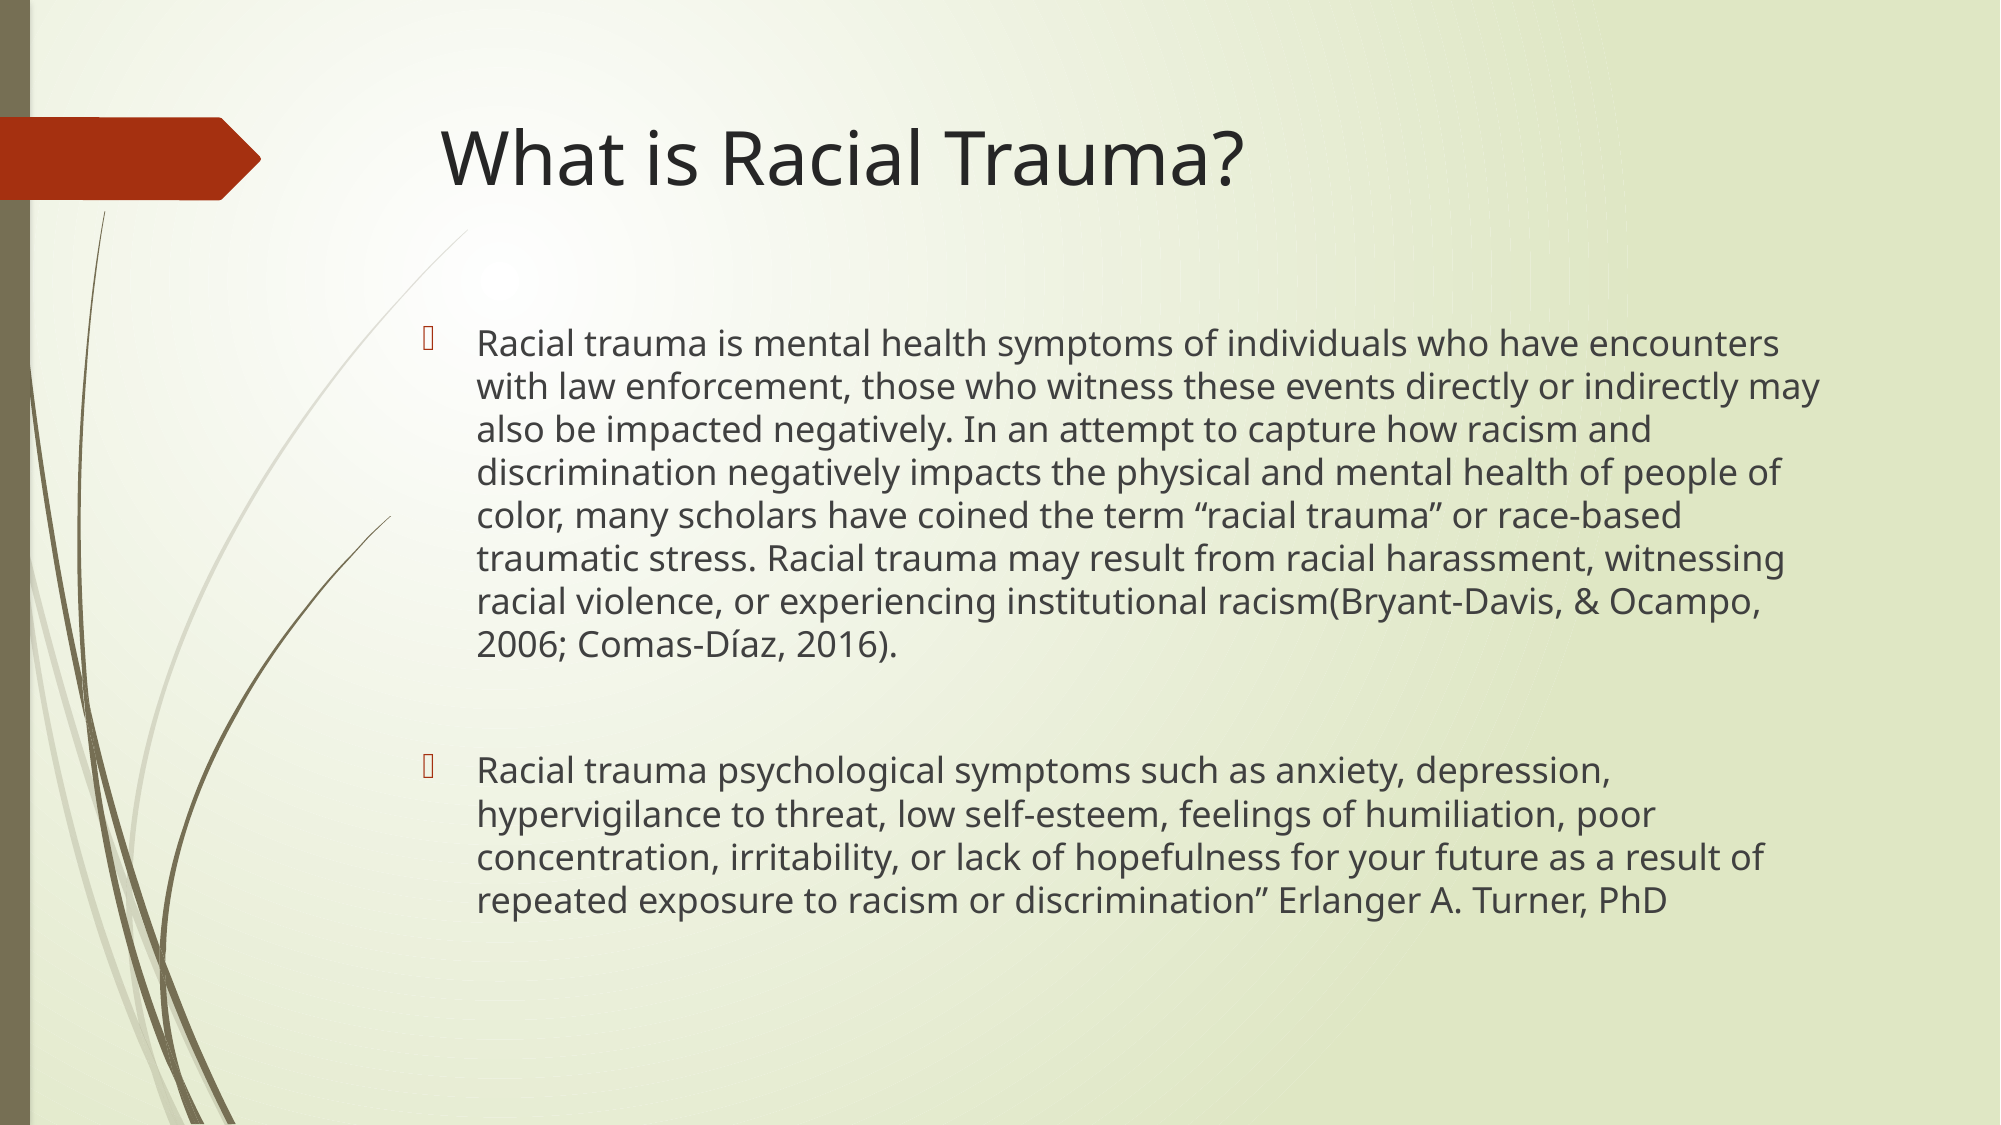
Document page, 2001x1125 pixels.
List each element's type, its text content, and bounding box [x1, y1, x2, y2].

list Racial trauma is mental health symptoms of individuals who have encounters with law enforcement, those who witness these events directly or indirectly may also be impacted negatively. In an attempt to capture how racism and discrimination negatively impacts the physical and mental health of people of color, many scholars have coined the term “racial trauma” or race-based traumatic stress. Racial trauma may result from racial harassment, witnessing racial violence, or experiencing institutional racism(Bryant-Davis, & Ocampo, 2006; Comas-Díaz, 2016). Racial trauma psychological symptoms such as anxiety, depression, hypervigilance to threat, low self-esteem, feelings of humiliation, poor concentration, irritability, or lack of hopefulness for your future as a result of repeated exposure to racism or discrimination” Erlanger A. Turner, PhD [407, 312, 1870, 933]
title What is Racial Trauma? [425, 102, 1888, 313]
